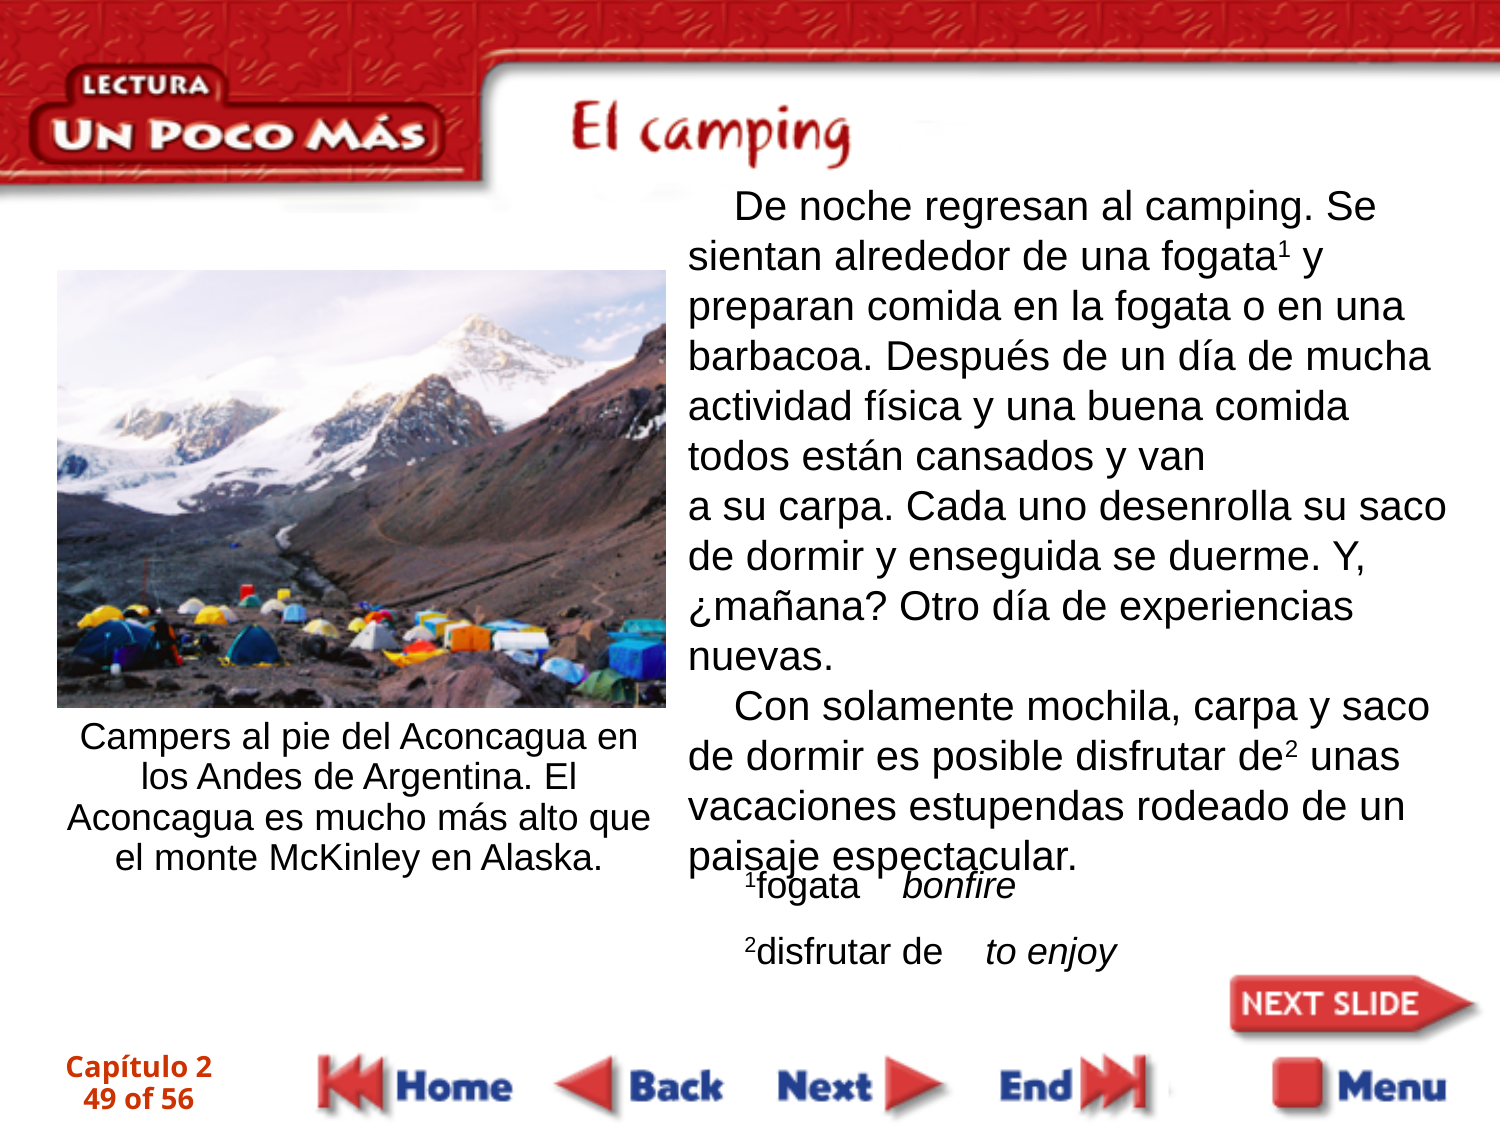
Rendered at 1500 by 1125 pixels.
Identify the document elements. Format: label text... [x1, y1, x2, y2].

picture [750, 1045, 967, 1125]
picture [970, 1045, 1188, 1125]
picture [304, 1045, 521, 1125]
text_box 1fogata bonfire [744, 860, 1154, 906]
picture [57, 270, 667, 709]
text_box 2disfrutar de to enjoy [744, 926, 1193, 972]
picture [1224, 969, 1488, 1125]
text_box Capítulo 2 49 of 56 [57, 1040, 221, 1124]
picture [531, 1045, 748, 1125]
text_box Campers al pie del Aconcagua en los Andes de Argentina. El Aconcagua es mucho más alto que el monte McKinley en Alaska. [60, 716, 659, 879]
picture [0, 0, 1500, 214]
text_box De noche regresan al camping. Se sientan alrededor de una fogata1 y preparan comida en la fogata o en una barbacoa. Después de un día de mucha actividad física y una buena comida todos están cansados y van a su carpa. Cada uno desenrolla su saco de dormir y enseguida se duerme. Y, ¿mañana? Otro día de experiencias nuevas. Con solamente mochila, carpa y saco de dormir es posible disfrutar de2 unas vacaciones estupendas rodeado de un paisaje espectacular. [687, 214, 1461, 879]
